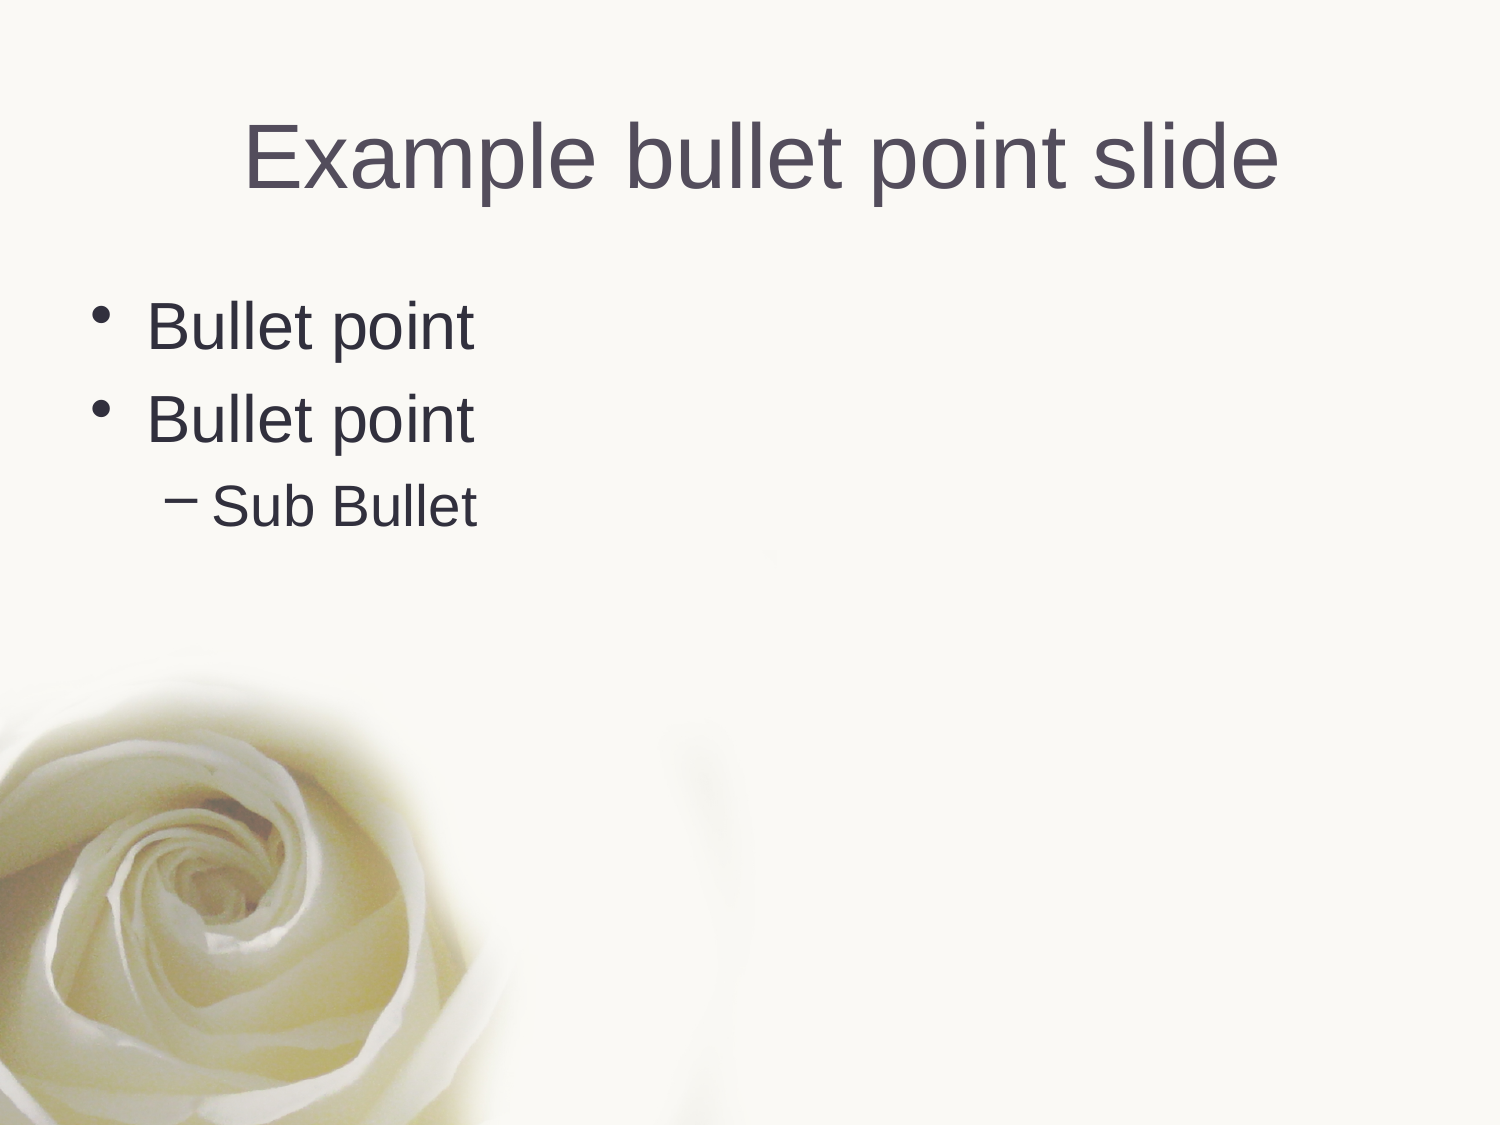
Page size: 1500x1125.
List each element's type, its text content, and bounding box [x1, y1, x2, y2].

list Bullet point Bullet point Sub Bullet [75, 275, 1430, 1071]
title Example bullet point slide [75, 58, 1425, 246]
picture [0, 0, 1500, 1125]
